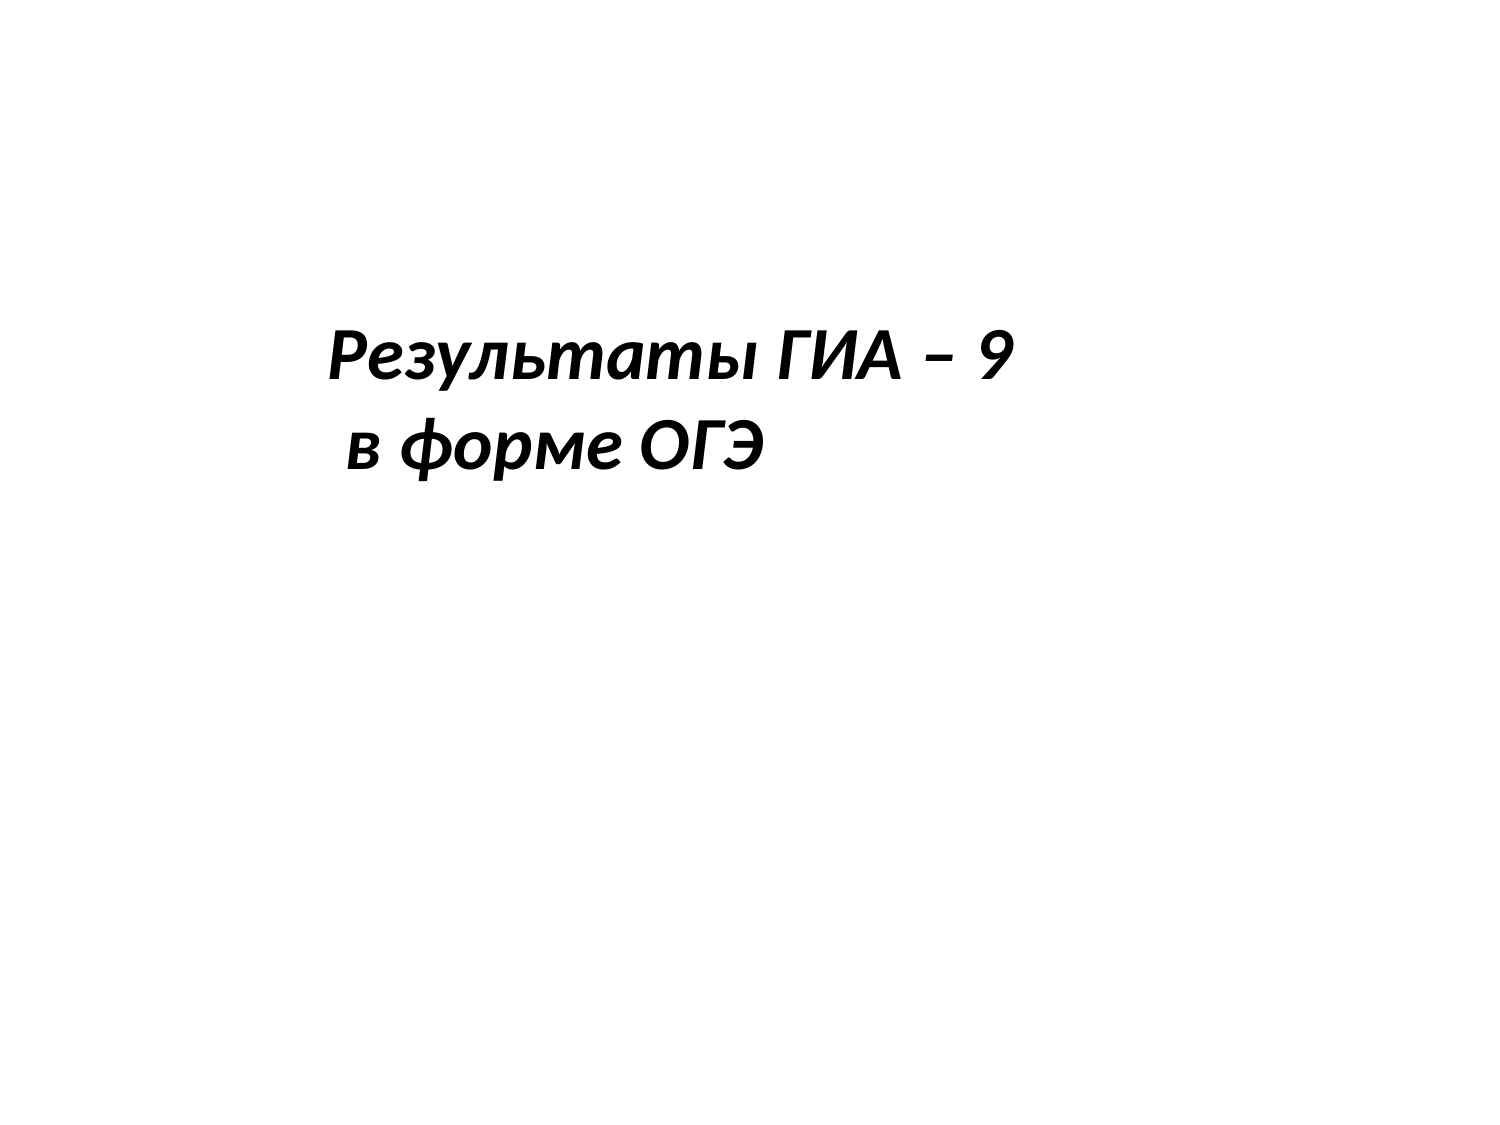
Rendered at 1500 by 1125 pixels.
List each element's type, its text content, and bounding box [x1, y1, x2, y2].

title Результаты ГИА – 9 в форме ОГЭ [312, 184, 1194, 492]
